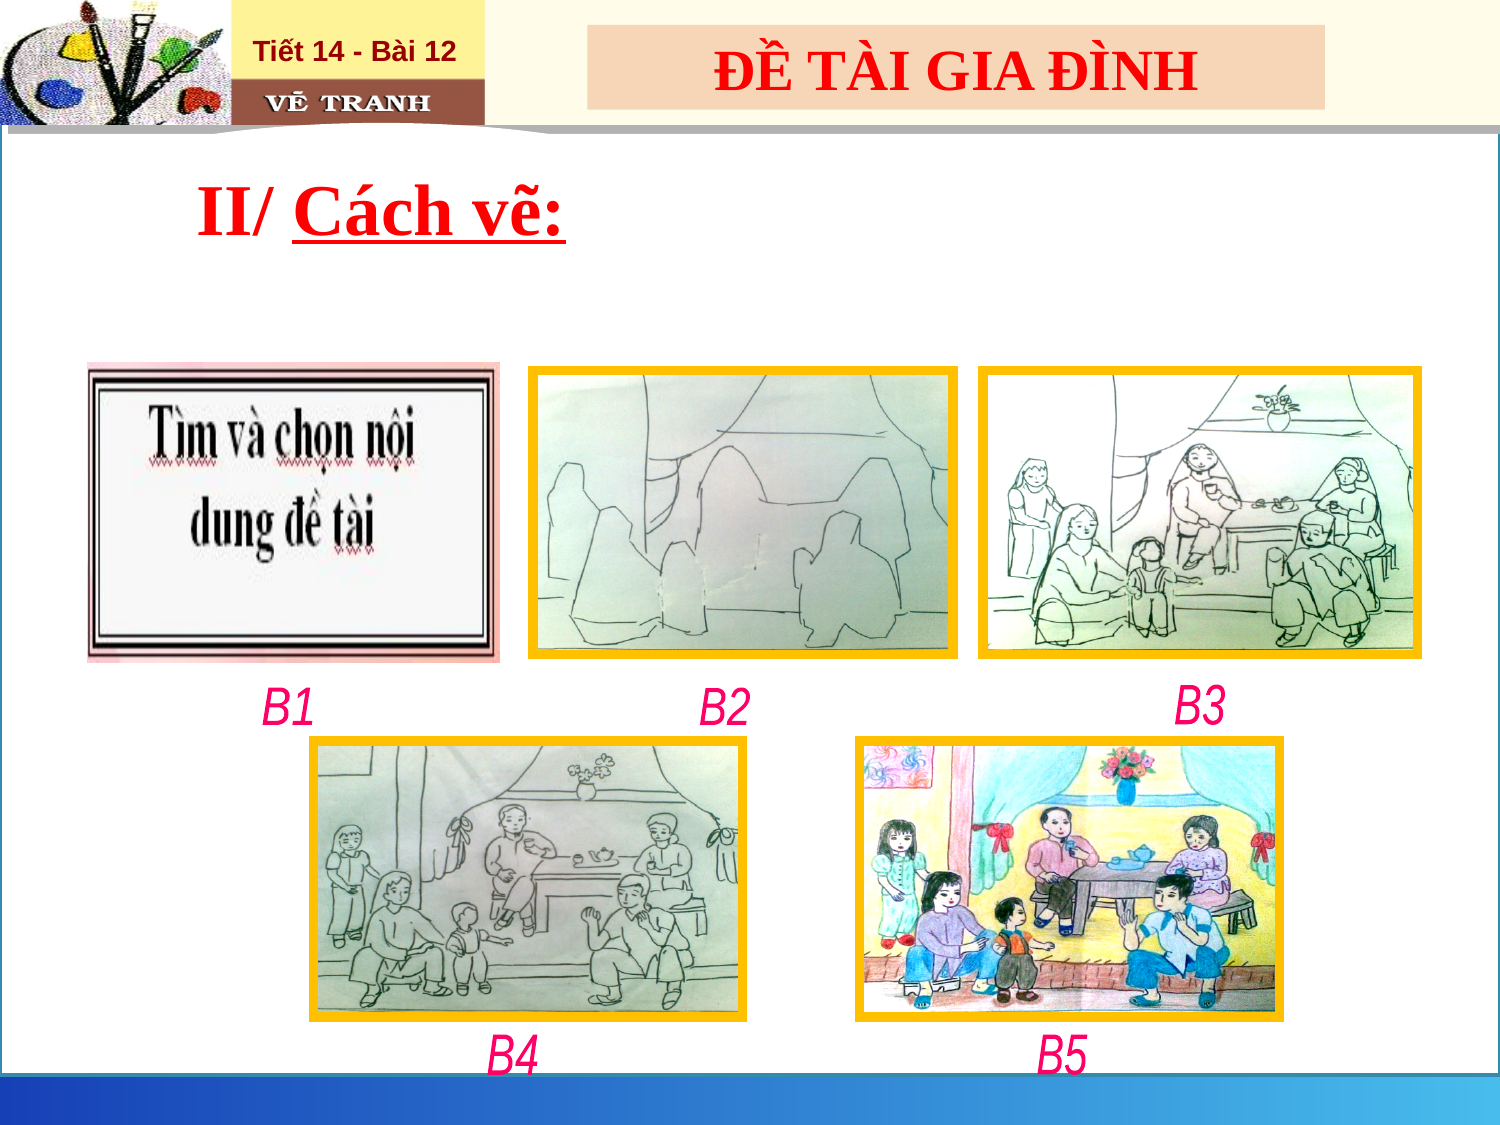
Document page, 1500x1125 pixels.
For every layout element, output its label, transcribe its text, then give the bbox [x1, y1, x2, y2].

picture [0, 0, 1500, 126]
text_box [24, 324, 1488, 1088]
picture [317, 745, 738, 1013]
picture [987, 374, 1413, 651]
picture [863, 745, 1276, 1013]
text_box [0, 134, 1500, 1077]
picture [537, 374, 949, 651]
text_box II/ Cách vẽ: [47, 135, 715, 290]
picture [87, 362, 501, 663]
